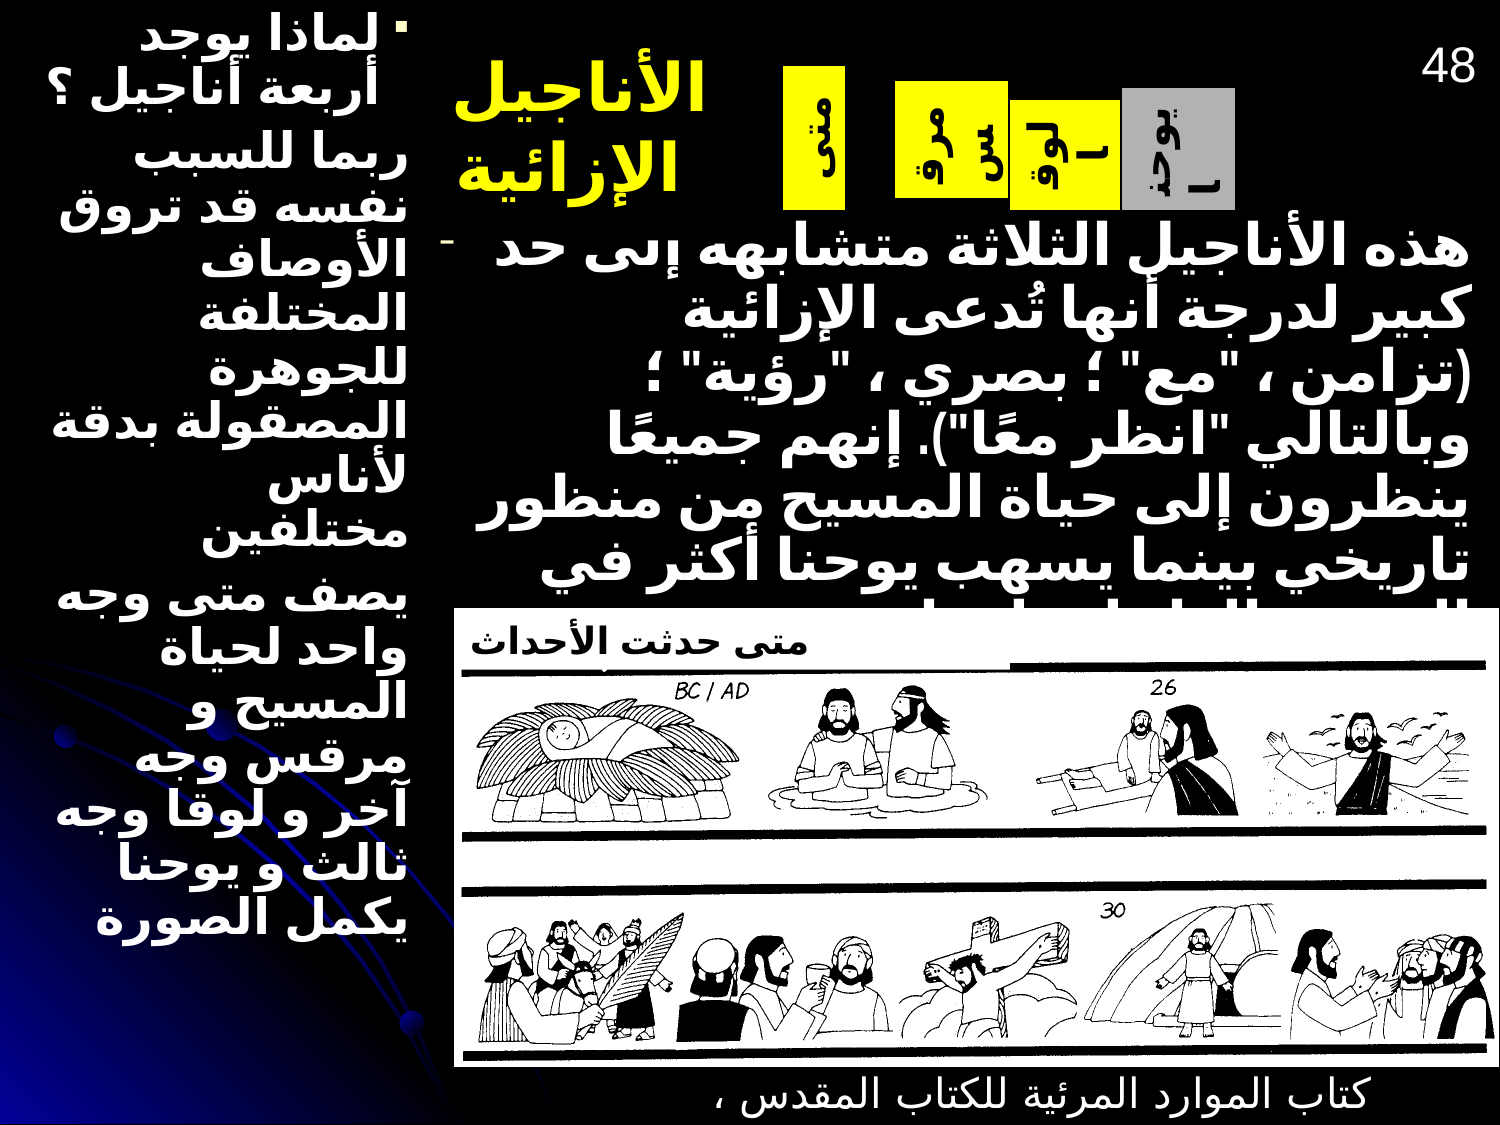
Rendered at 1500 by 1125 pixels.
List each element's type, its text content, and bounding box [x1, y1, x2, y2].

text_box لماذا يوجد أربعة أناجيل ؟ ربما للسبب نفسه قد تروق الأوصاف المختلفة للجوهرة المصقولة بدقة لأناس مختلفين يصف متى وجه واحد لحياة المسيح و مرقس وجه آخر و لوقا وجه ثالث و يوحنا يكمل الصورة [0, 0, 425, 953]
text_box متى [781, 64, 847, 208]
text_box مرقس [893, 79, 1009, 200]
title الأناجيل الإزائية [425, 37, 763, 241]
text_box يوحنا [1121, 87, 1237, 208]
text_box هذه الأناجيل الثلاثة متشابهة إلى حد كبير لدرجة أنها تُدعى الإزائية (تزامن ، "مع" ؛ بصري ، "رؤية" ؛ وبالتالي "انظر معًا"). إنهم جميعًا ينظرون إلى حياة المسيح من منظور تاريخي بينما يسهب يوحنا أكثر في المعنى الداخلي لحياة يسوع وتعاليمه. [425, 208, 1488, 670]
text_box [454, 607, 1499, 1067]
text_box كتاب الموارد المرئية للكتاب المقدس ، 177 [667, 1075, 1418, 1125]
text_box لوقا [1009, 98, 1121, 208]
text_box 48 [1406, 24, 1492, 100]
